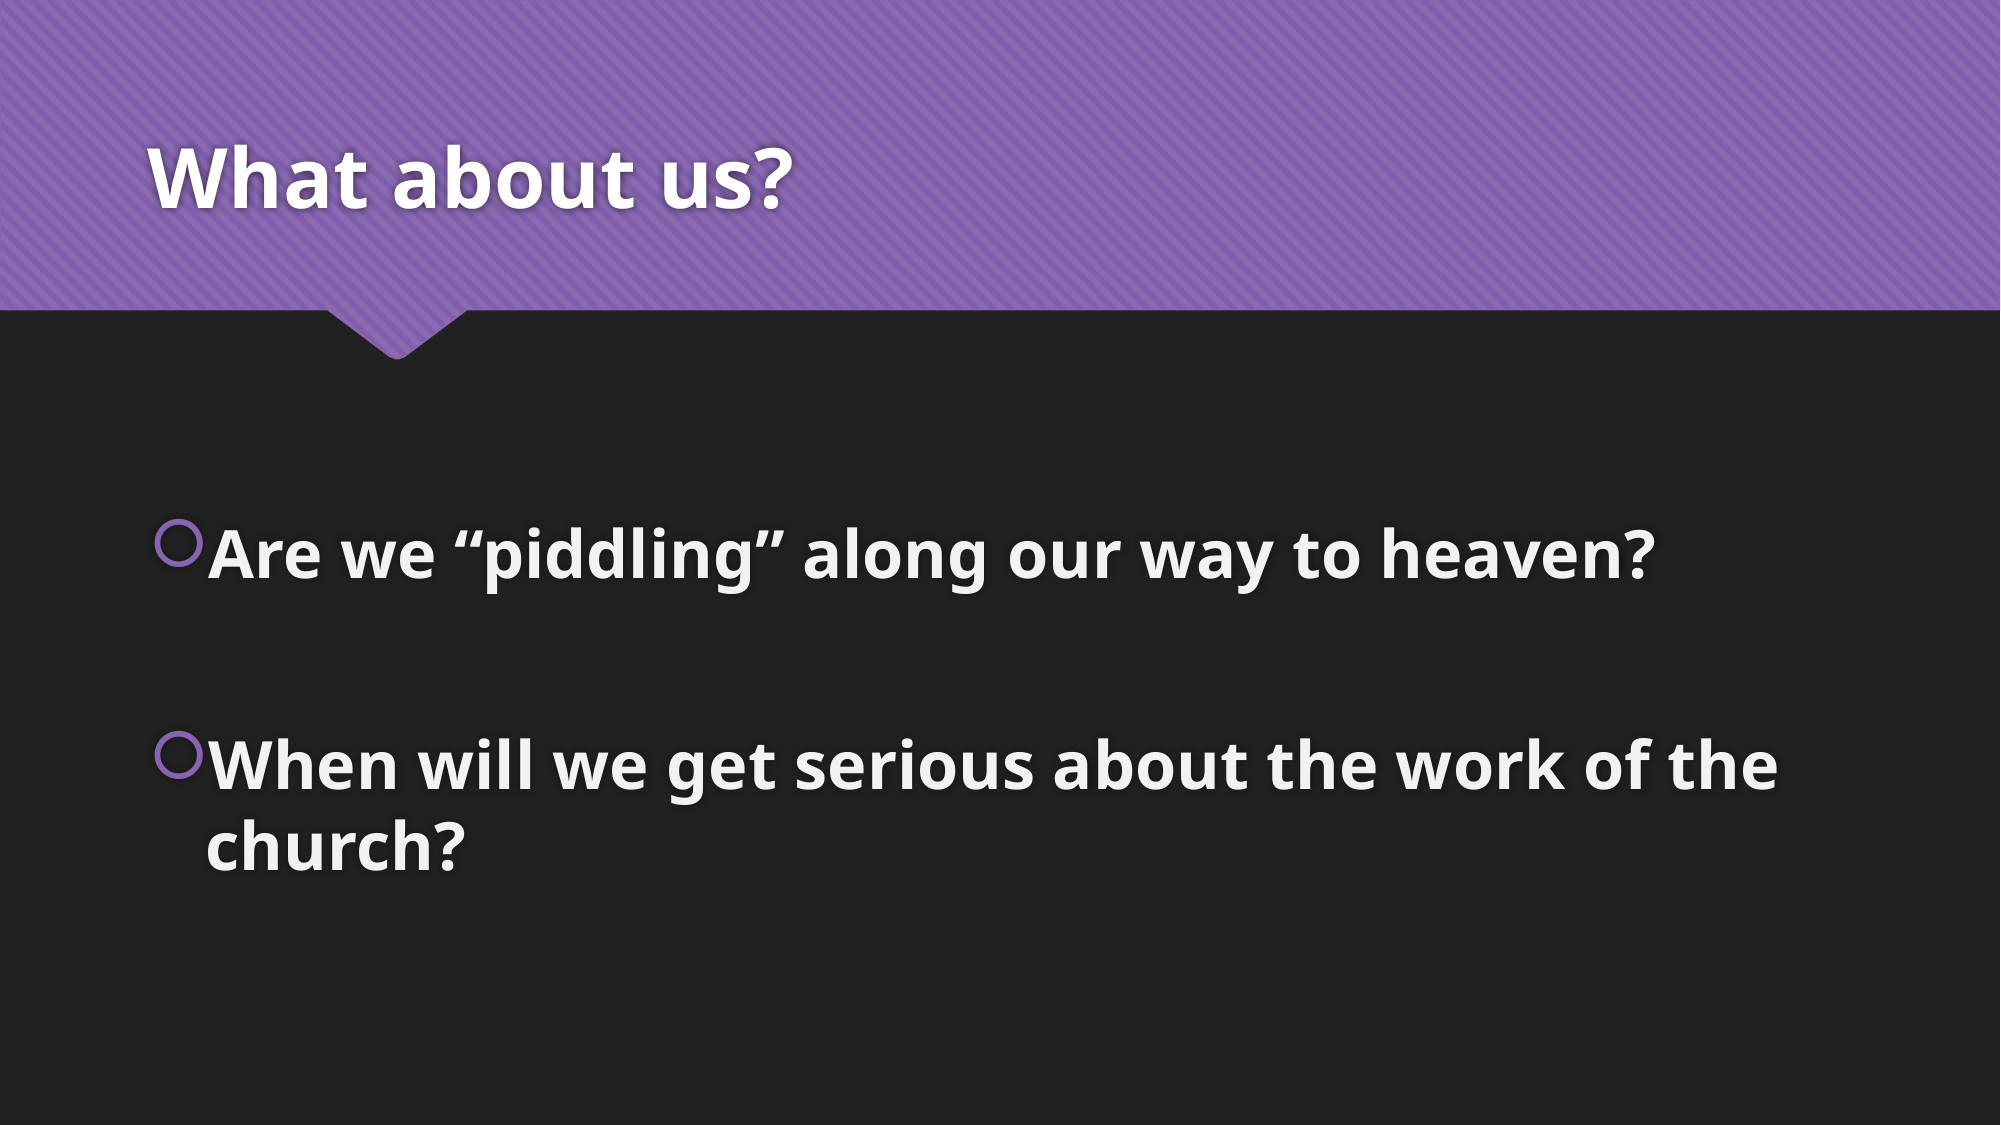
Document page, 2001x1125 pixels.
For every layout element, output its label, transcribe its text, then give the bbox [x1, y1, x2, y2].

title What about us? [132, 73, 1868, 233]
list Are we “piddling” along our way to heaven? When will we get serious about the work of the church? [134, 364, 1866, 1031]
